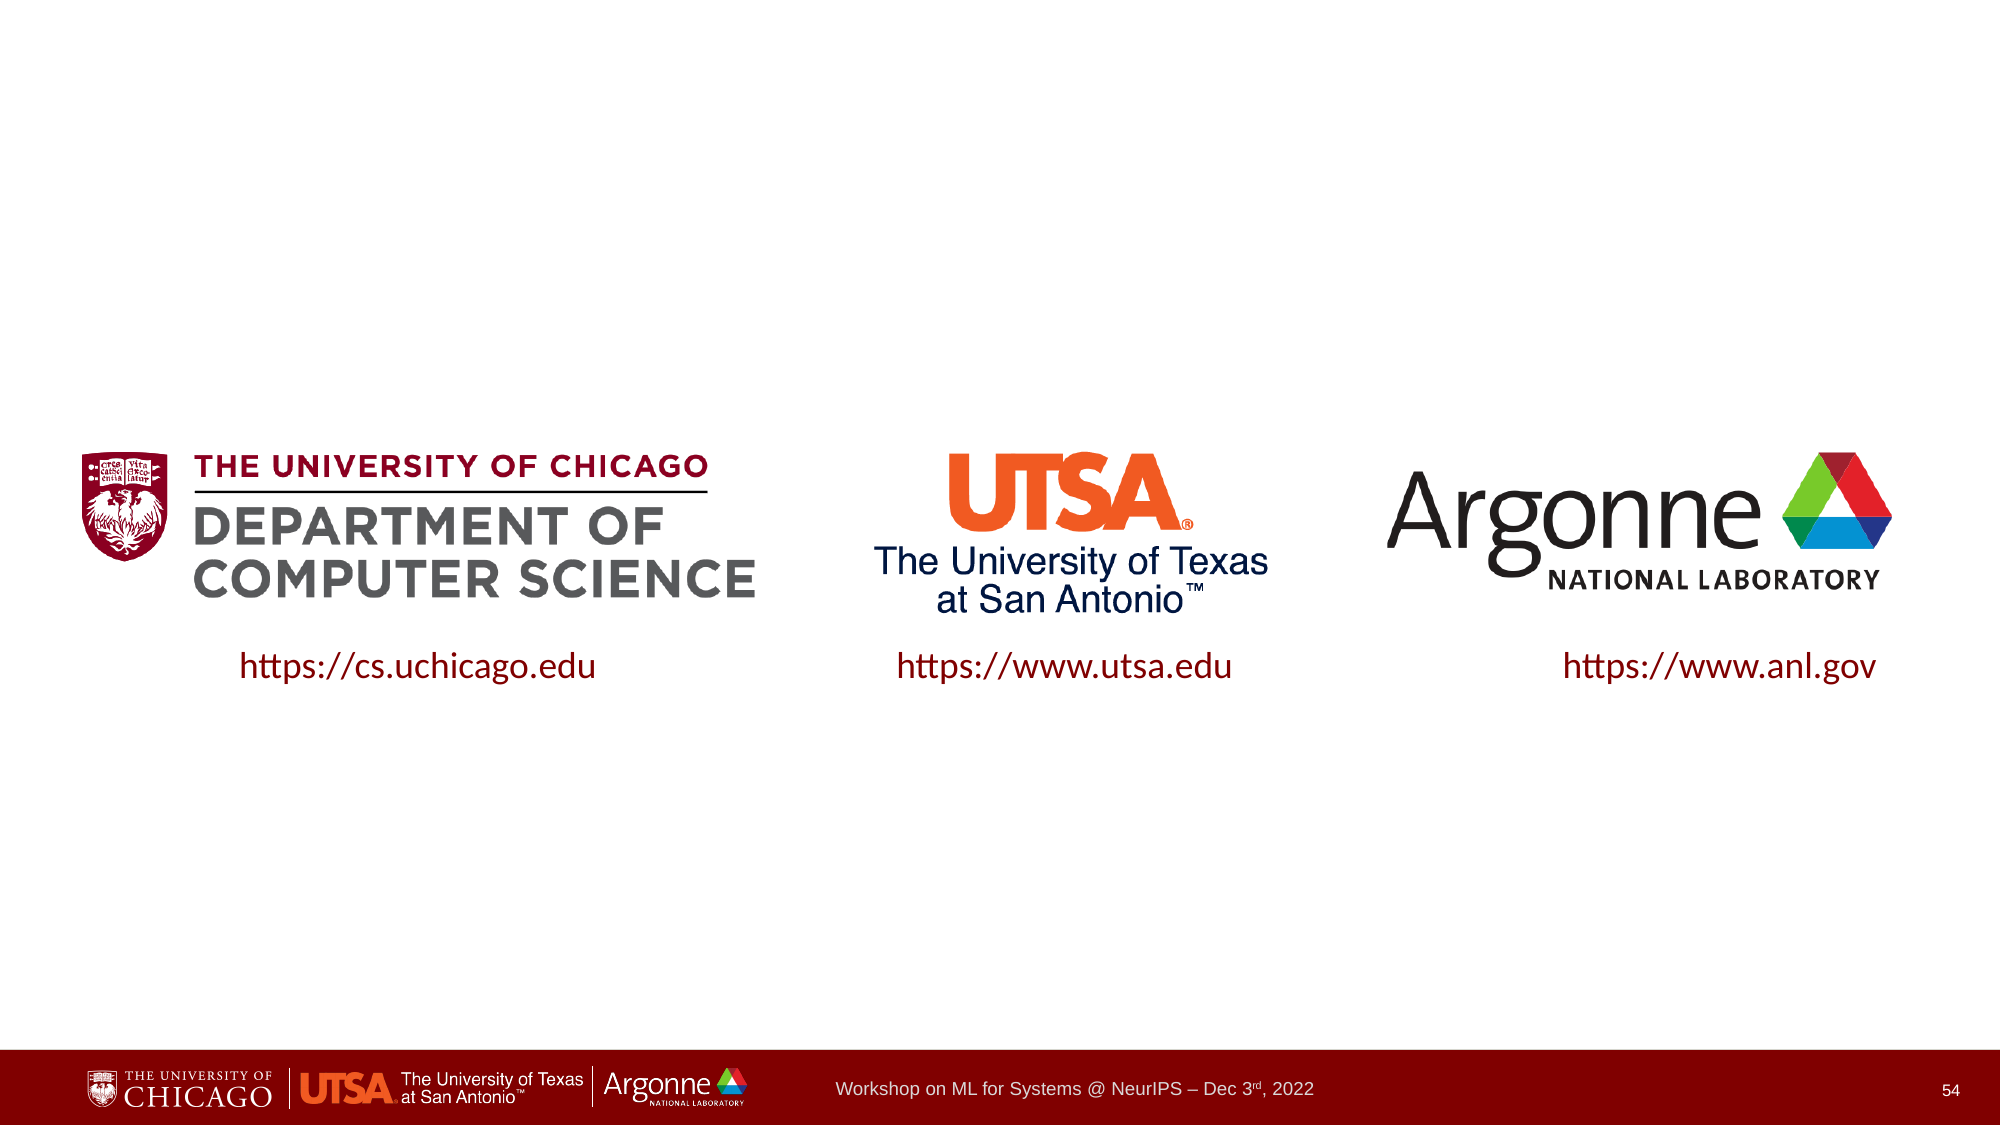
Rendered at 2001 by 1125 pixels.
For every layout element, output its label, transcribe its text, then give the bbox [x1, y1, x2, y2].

slide_number 54 [1412, 1059, 1976, 1120]
picture [86, 1069, 273, 1107]
text_box https://cs.uchicago.edu [224, 633, 612, 694]
text_box https://www.anl.gov [1547, 633, 1892, 694]
picture [602, 1068, 750, 1106]
text_box https://www.utsa.edu [881, 633, 1260, 694]
picture [81, 452, 755, 598]
picture [300, 1072, 588, 1104]
picture [872, 450, 1270, 614]
picture [1387, 452, 1895, 596]
